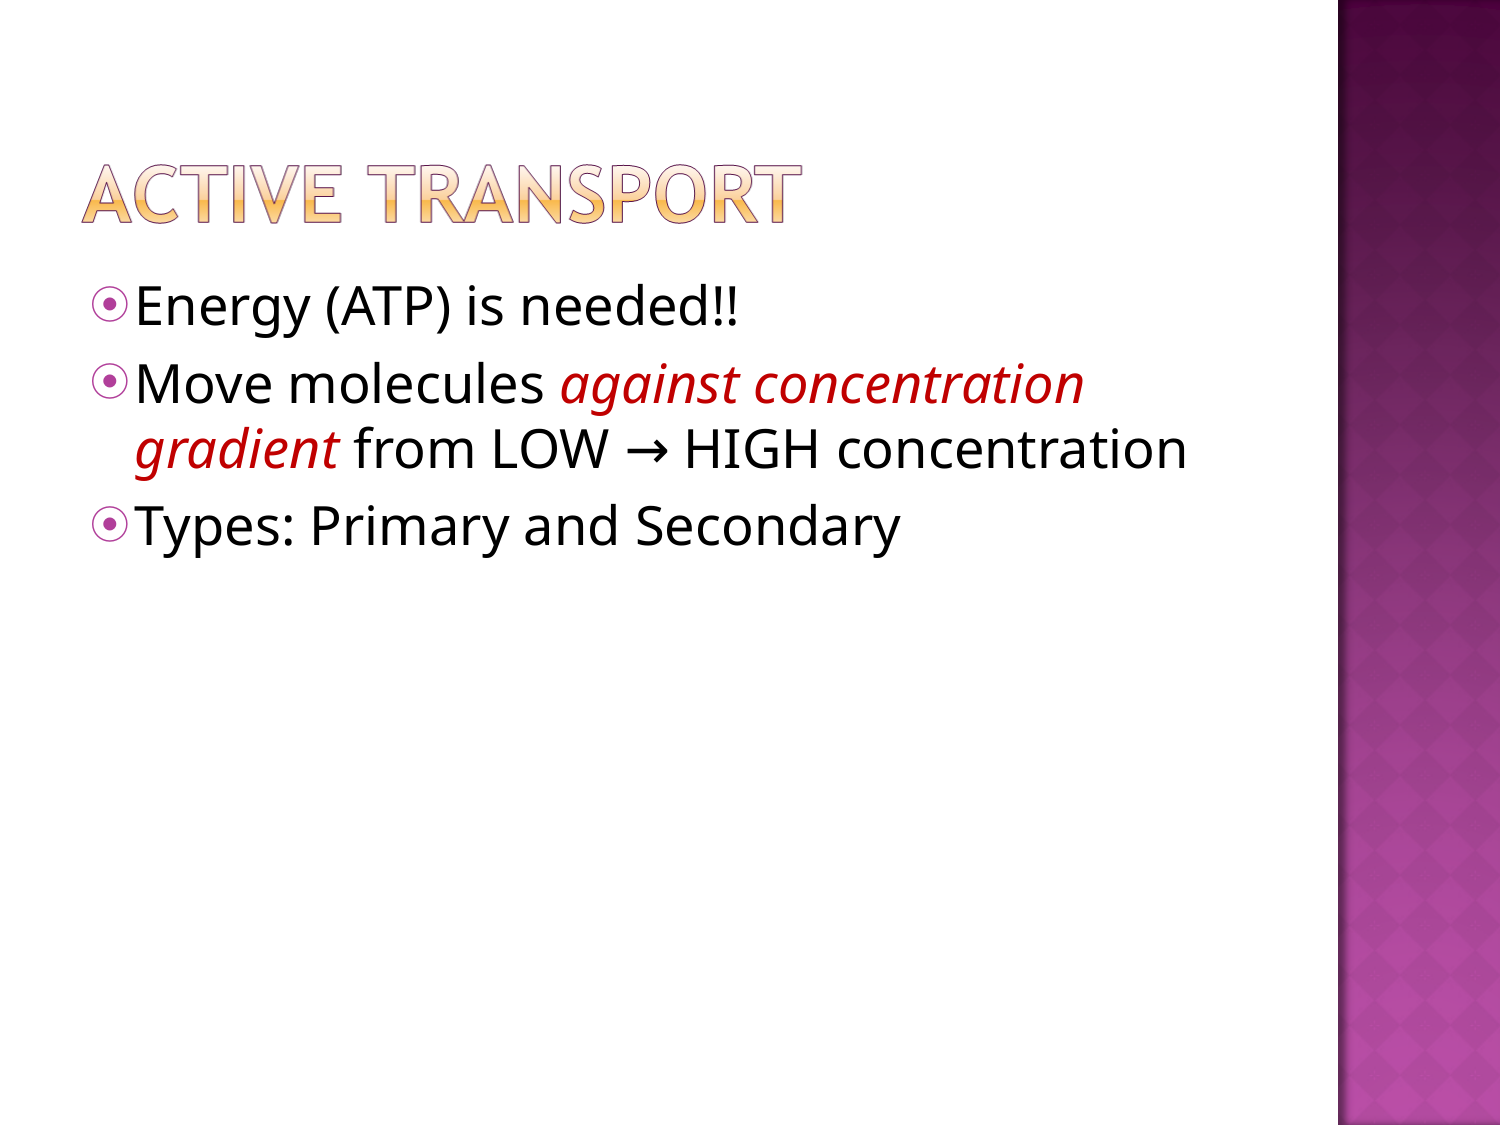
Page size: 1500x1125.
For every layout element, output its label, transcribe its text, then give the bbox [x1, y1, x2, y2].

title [34, 51, 1265, 242]
list Energy (ATP) is needed!! Move molecules against concentration gradient from LOW → HIGH concentration Types: Primary and Secondary [75, 264, 1263, 1060]
picture [1337, 0, 1500, 1125]
